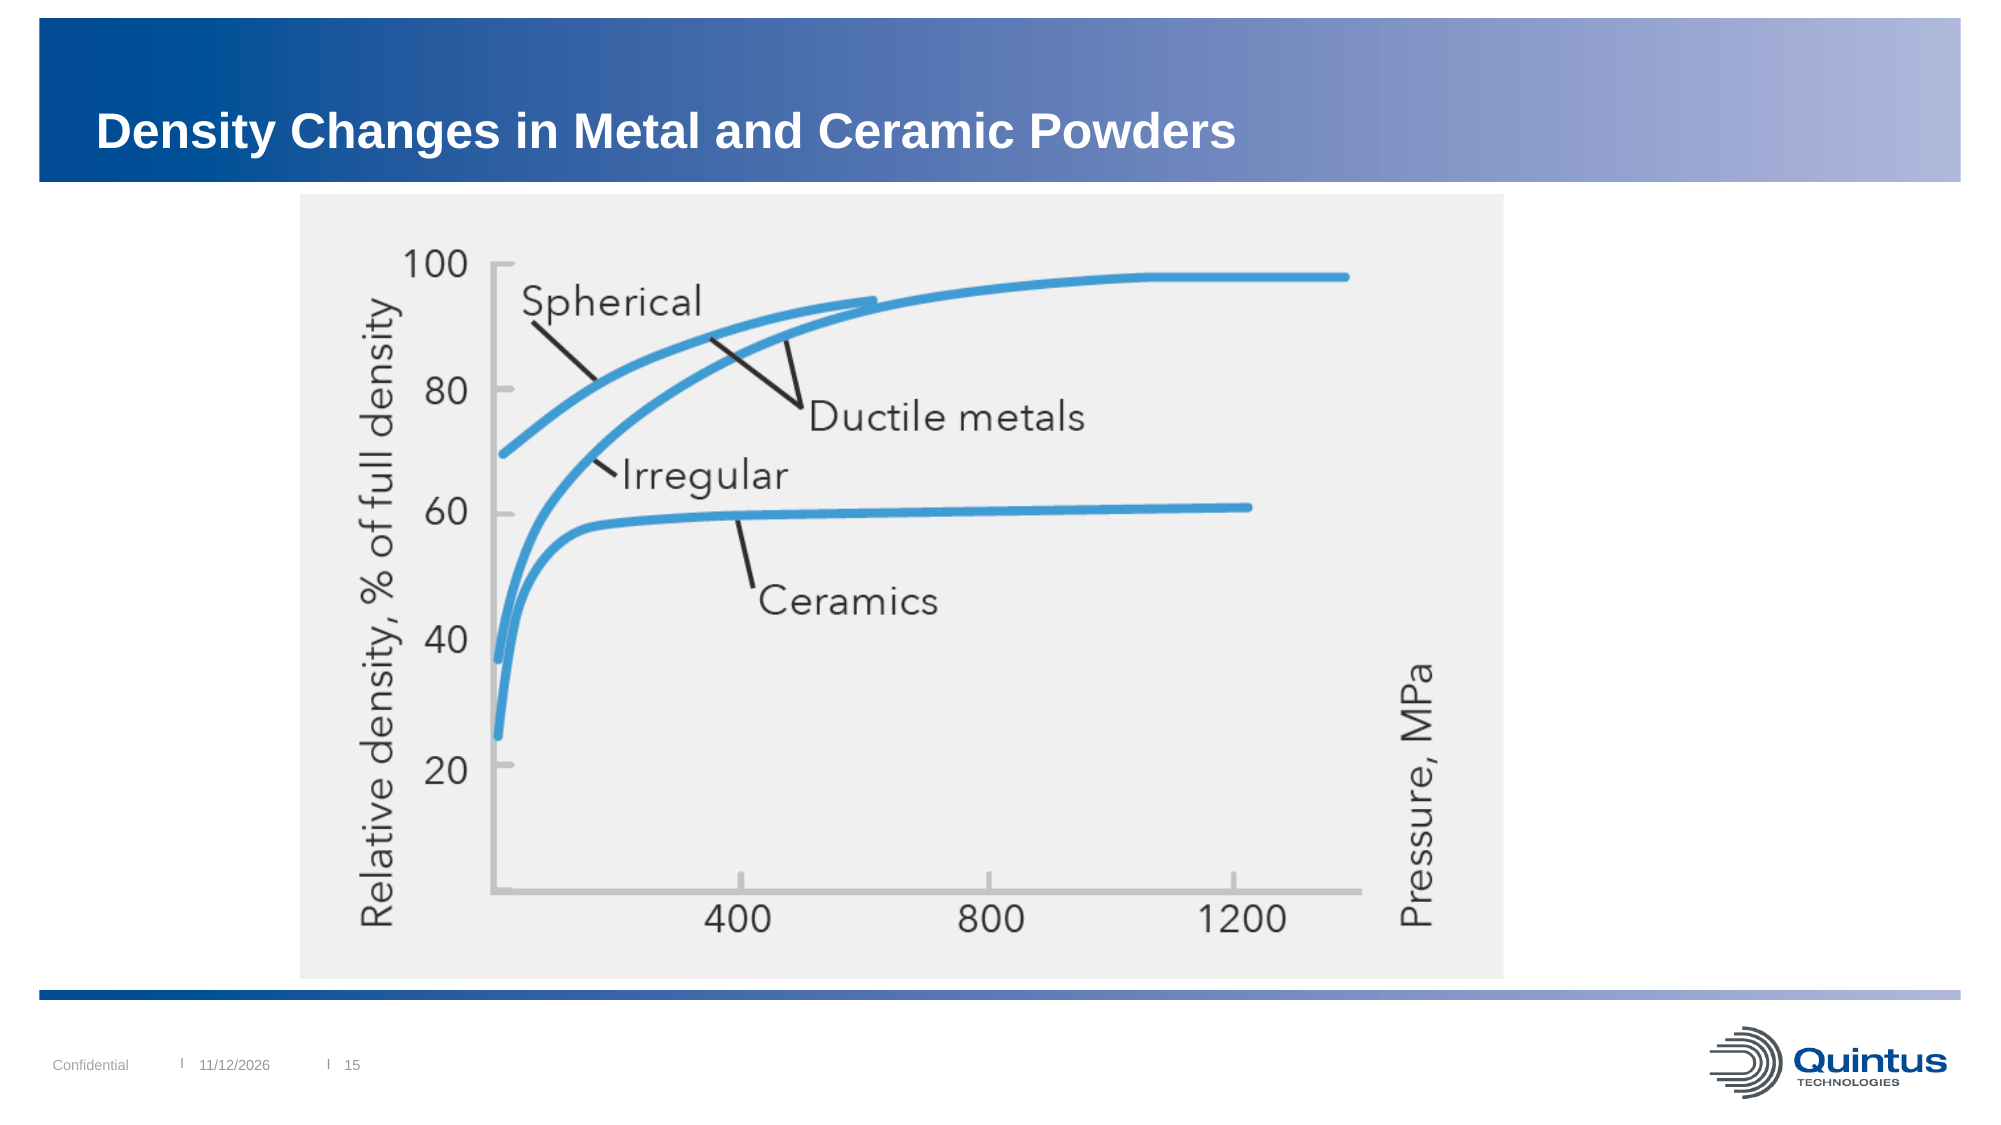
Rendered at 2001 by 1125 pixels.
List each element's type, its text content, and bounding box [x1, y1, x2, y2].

picture [299, 193, 1504, 979]
picture [39, 990, 1961, 1000]
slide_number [184, 1034, 326, 1094]
footer Confidential [37, 1034, 182, 1094]
slide_number 15 [329, 1034, 428, 1094]
text_box Density Changes in Metal and Ceramic Powders [81, 90, 1253, 166]
picture [39, 18, 1961, 182]
picture [1687, 1013, 1971, 1118]
